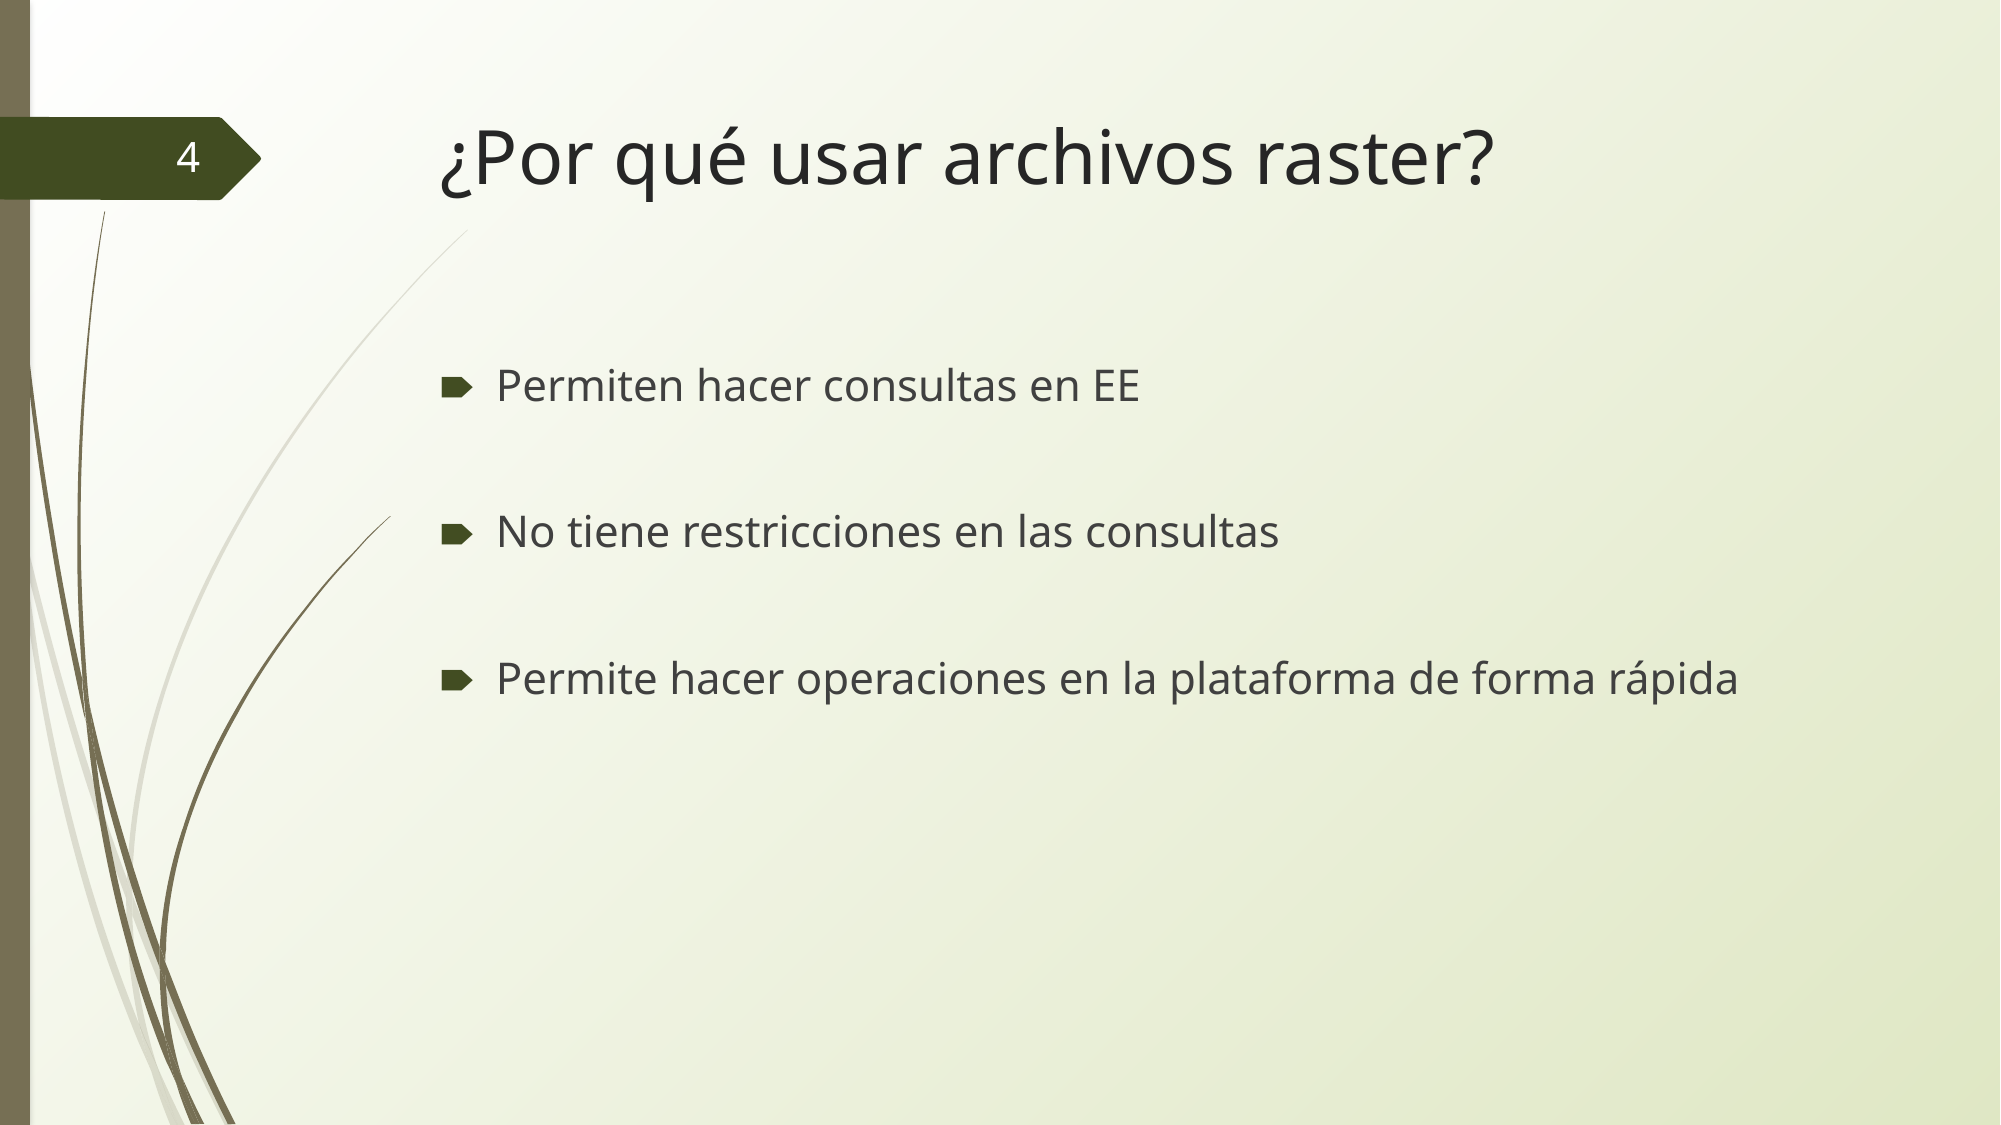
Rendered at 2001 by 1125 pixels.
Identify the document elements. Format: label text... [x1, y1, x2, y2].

text_box ‹#› [87, 129, 215, 189]
text_box Permiten hacer consultas en EE No tiene restricciones en las consultas Permite hacer operaciones en la plataforma de forma rápida [424, 350, 1888, 738]
text_box ¿Por qué usar archivos raster? [425, 102, 1888, 313]
